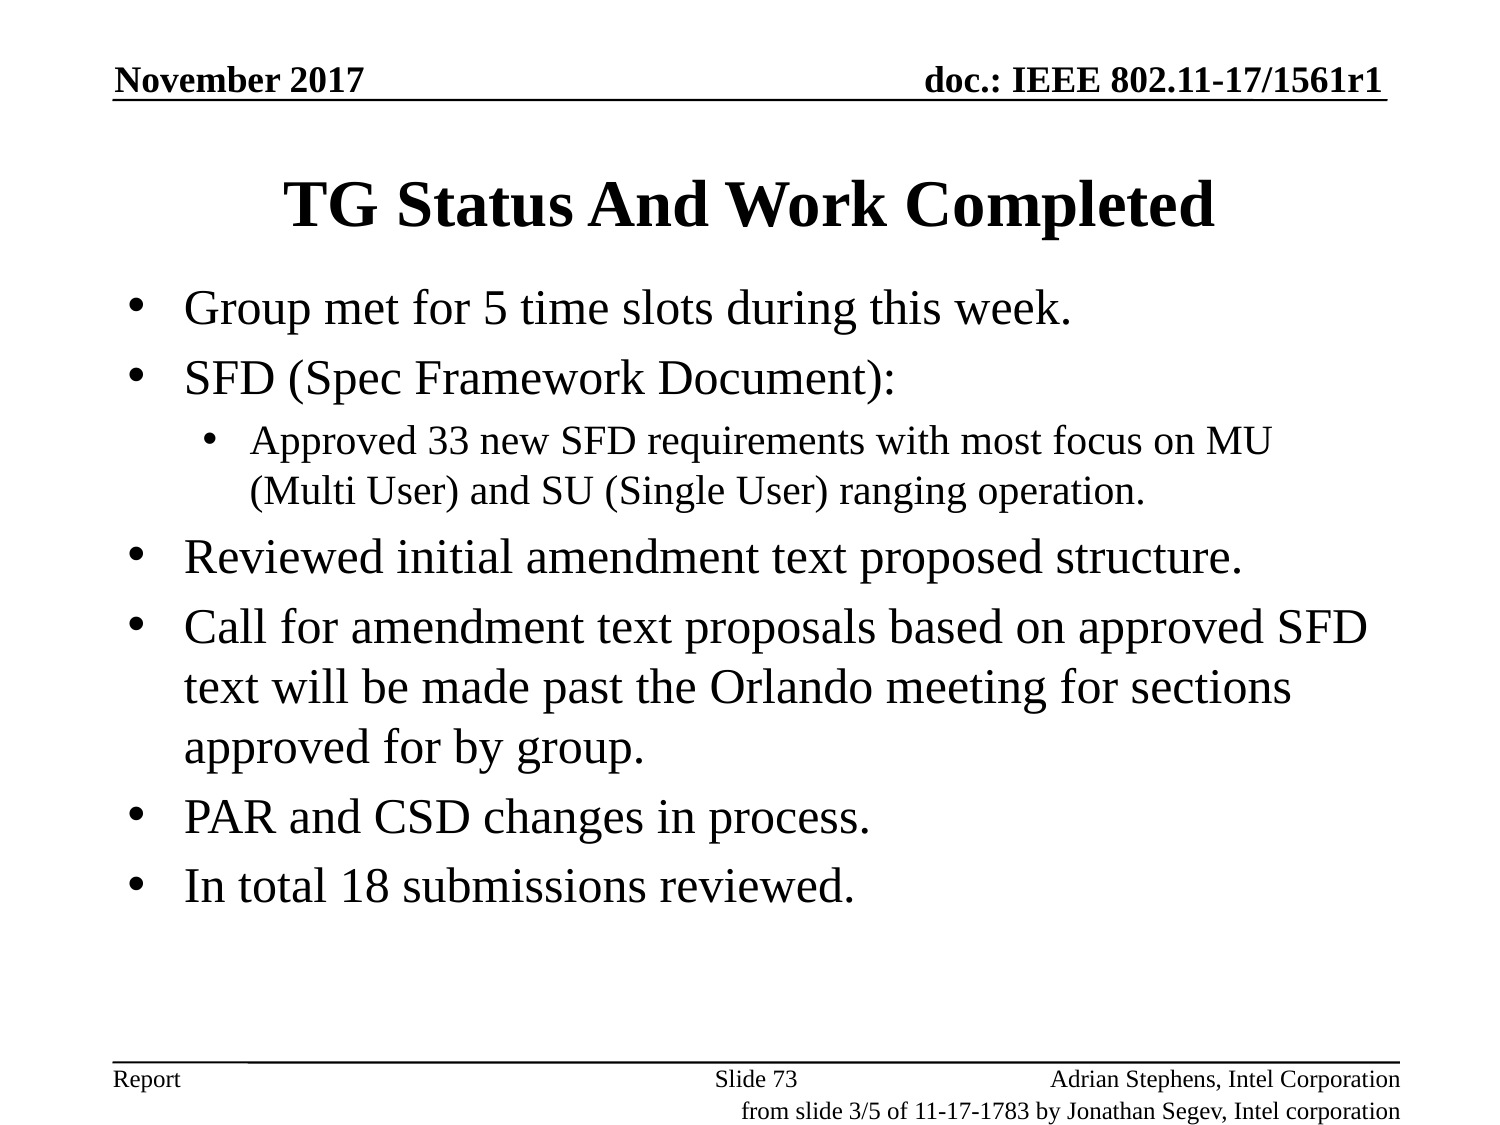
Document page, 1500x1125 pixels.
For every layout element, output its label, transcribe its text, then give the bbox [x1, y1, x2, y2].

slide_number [114, 54, 374, 101]
text_box from slide 3/5 of 11-17-1783 by Jonathan Segev, Intel corporation [343, 1087, 1417, 1125]
list Group met for 5 time slots during this week. SFD (Spec Framework Document): Approved 33 new SFD requirements with most focus on MU (Multi User) and SU (Single User) ranging operation. Reviewed initial amendment text proposed structure. Call for amendment text proposals based on approved SFD text will be made past the Orlando meeting for sections approved for by group. PAR and CSD changes in process. In total 18 submissions reviewed. [112, 267, 1388, 1000]
slide_number Slide 73 [711, 1061, 801, 1093]
title TG Status And Work Completed [112, 112, 1388, 267]
footer Adrian Stephens, Intel Corporation [878, 1061, 1402, 1087]
